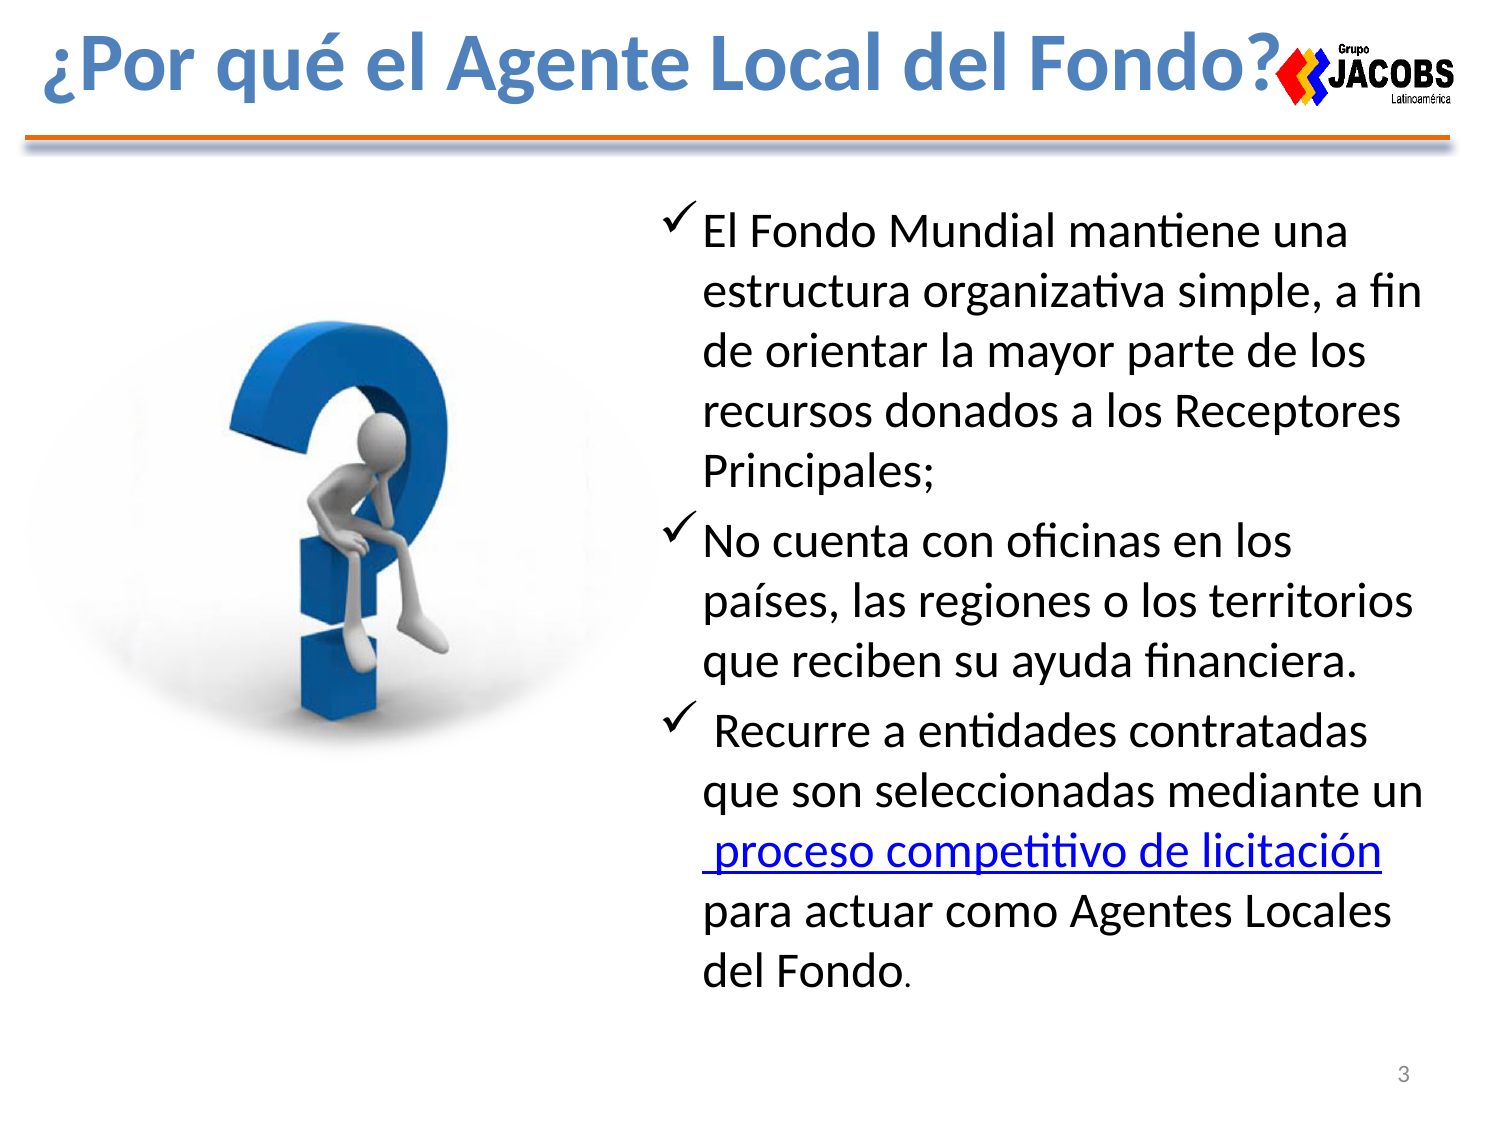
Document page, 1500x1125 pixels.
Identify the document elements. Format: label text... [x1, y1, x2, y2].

text_box ¿Por qué el Agente Local del Fondo? [0, 0, 1325, 115]
picture [1274, 37, 1476, 121]
picture [24, 299, 663, 763]
slide_number 3 [1074, 1042, 1425, 1103]
list El Fondo Mundial mantiene una estructura organizativa simple, a fin de orientar la mayor parte de los recursos donados a los Receptores Principales; No cuenta con oficinas en los países, las regiones o los territorios que reciben su ayuda financiera. Recurre a entidades contratadas que son seleccionadas mediante un proceso competitivo de licitación para actuar como Agentes Locales del Fondo. [643, 190, 1444, 873]
